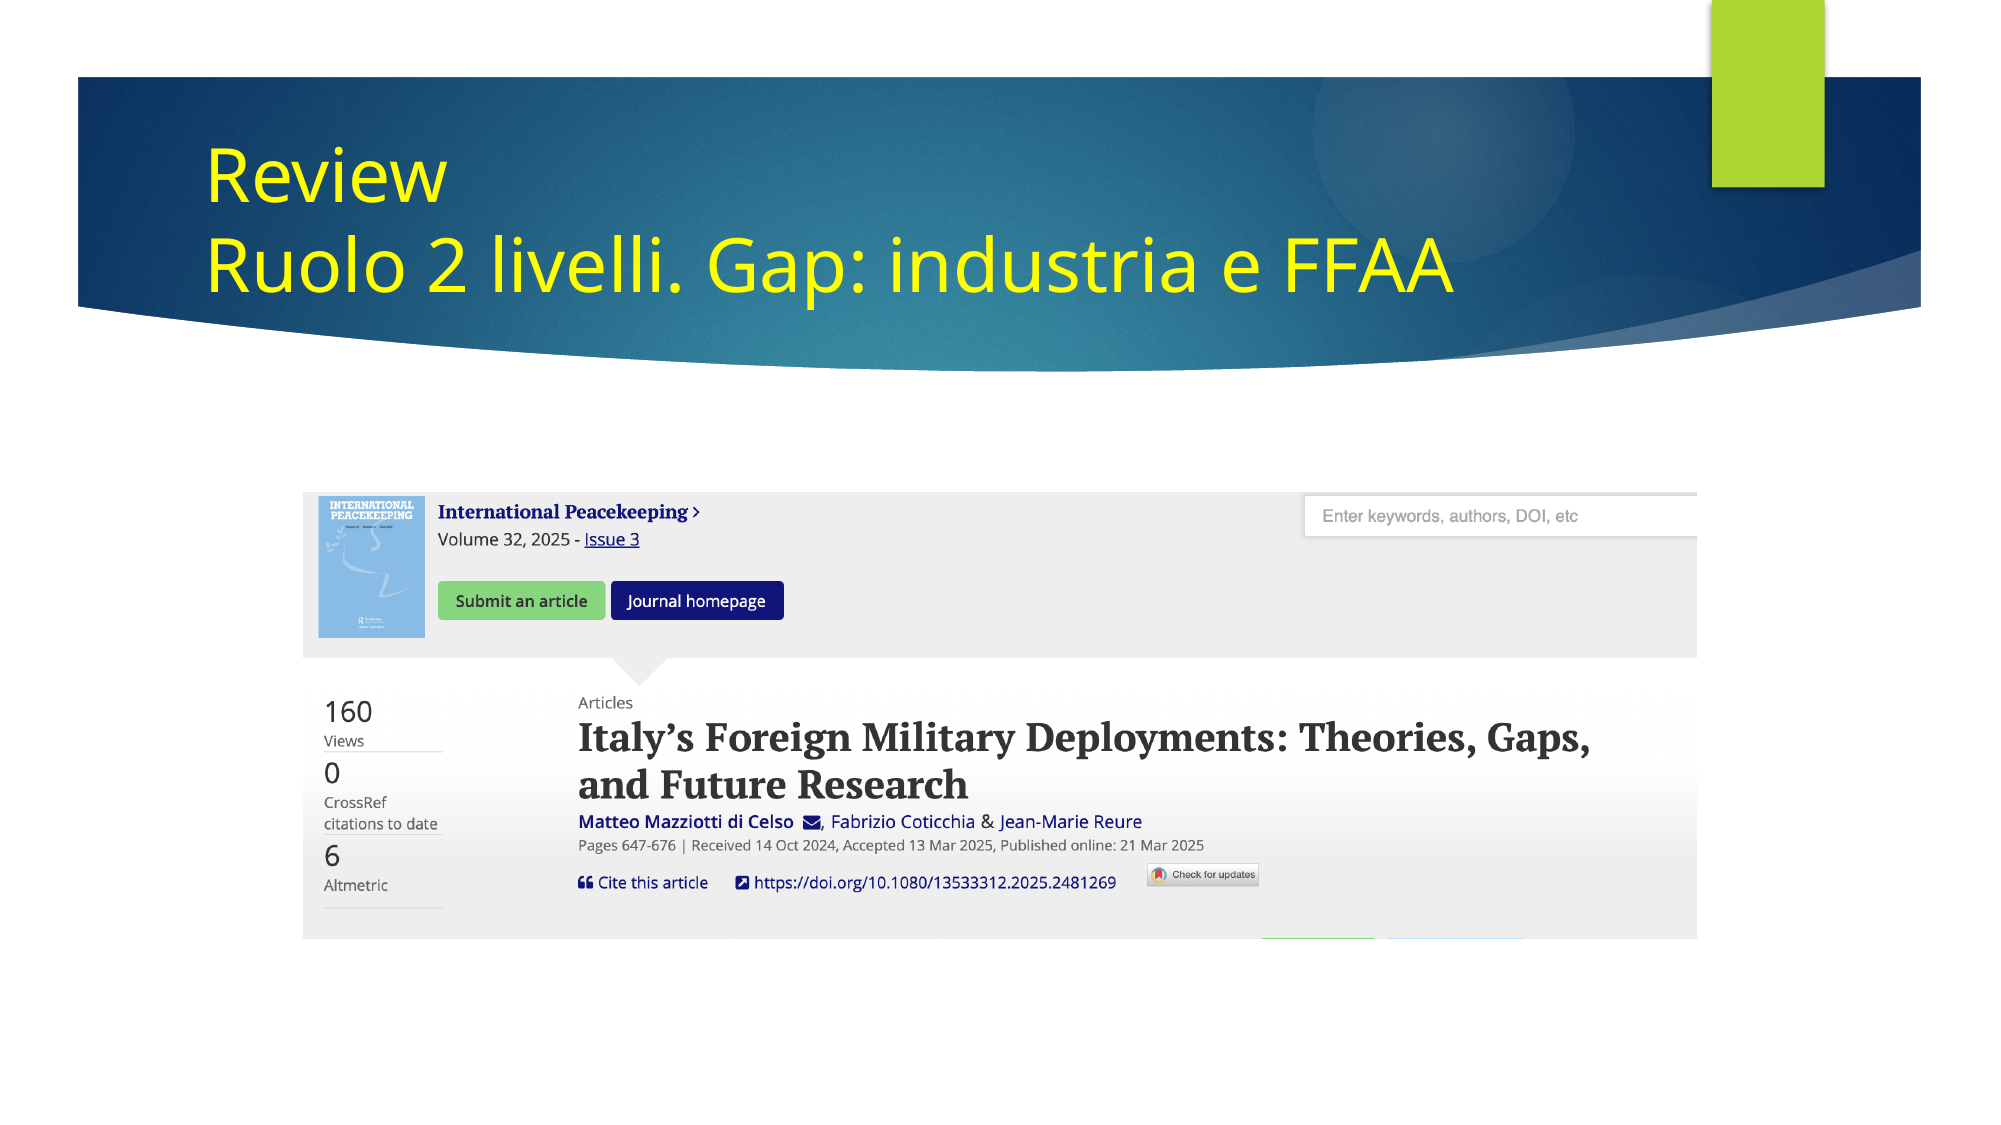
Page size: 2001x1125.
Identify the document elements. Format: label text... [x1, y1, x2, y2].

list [303, 492, 1697, 940]
title Review Ruolo 2 livelli. Gap: industria e FFAA [189, 159, 1627, 276]
